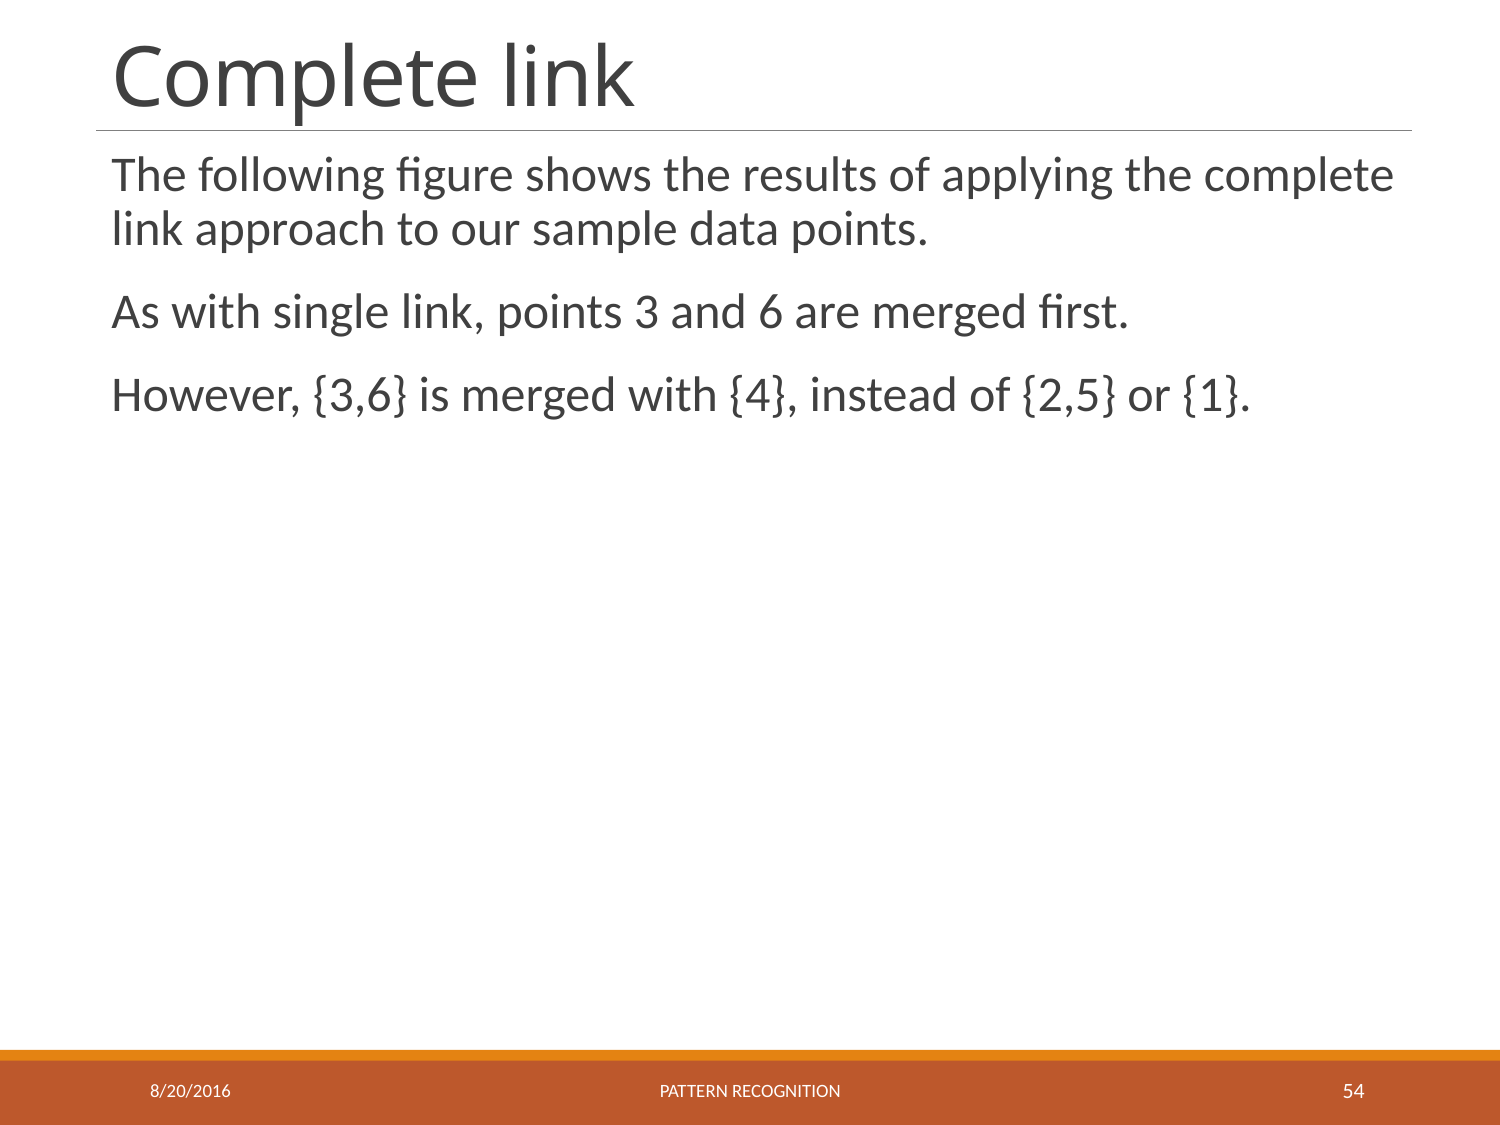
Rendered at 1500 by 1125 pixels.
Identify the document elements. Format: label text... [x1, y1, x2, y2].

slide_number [135, 1059, 440, 1120]
list The following figure shows the results of applying the complete link approach to our sample data points. As with single link, points 3 and 6 are merged first. However, {3,6} is merged with {4}, instead of {2,5} or {1}. [96, 140, 1413, 1034]
title Complete link [96, 19, 1413, 131]
footer Pattern recognition [453, 1059, 1047, 1120]
slide_number 54 [1218, 1059, 1380, 1120]
